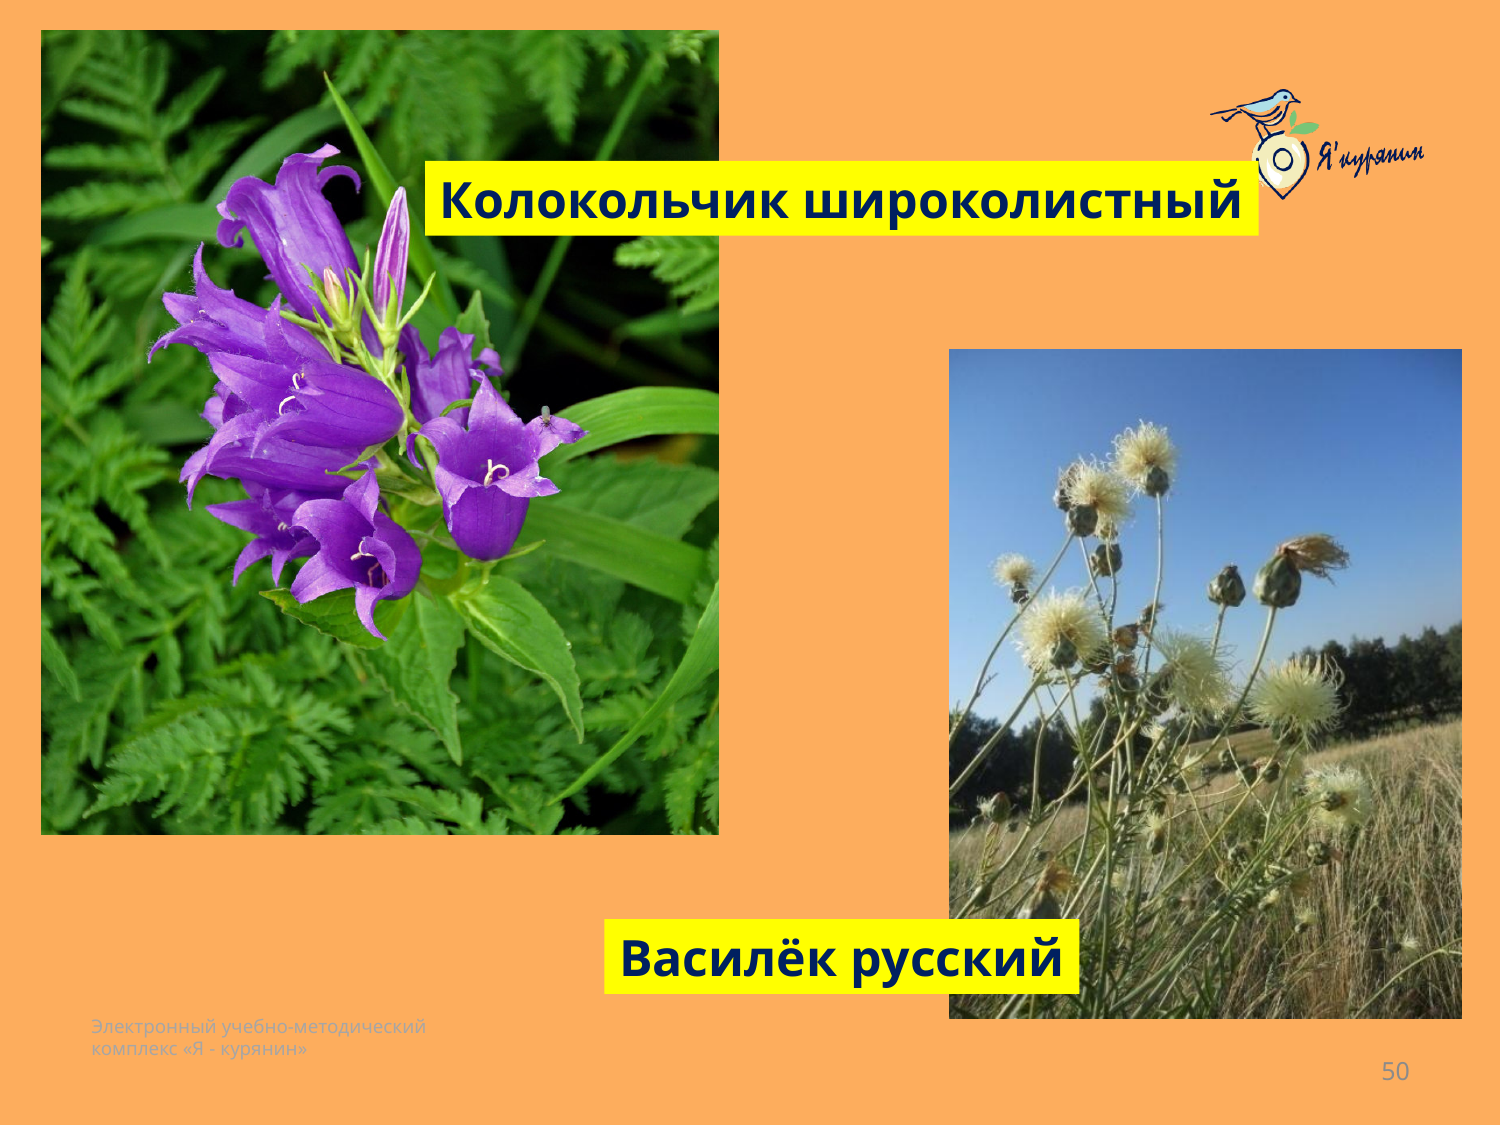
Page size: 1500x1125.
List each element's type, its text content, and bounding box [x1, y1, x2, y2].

picture [1210, 89, 1424, 200]
picture [41, 30, 719, 835]
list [949, 349, 1462, 1020]
slide_number 50 [1074, 1042, 1425, 1103]
text_box Василёк русский [604, 919, 944, 994]
text_box Колокольчик широколистный [724, 160, 1259, 236]
